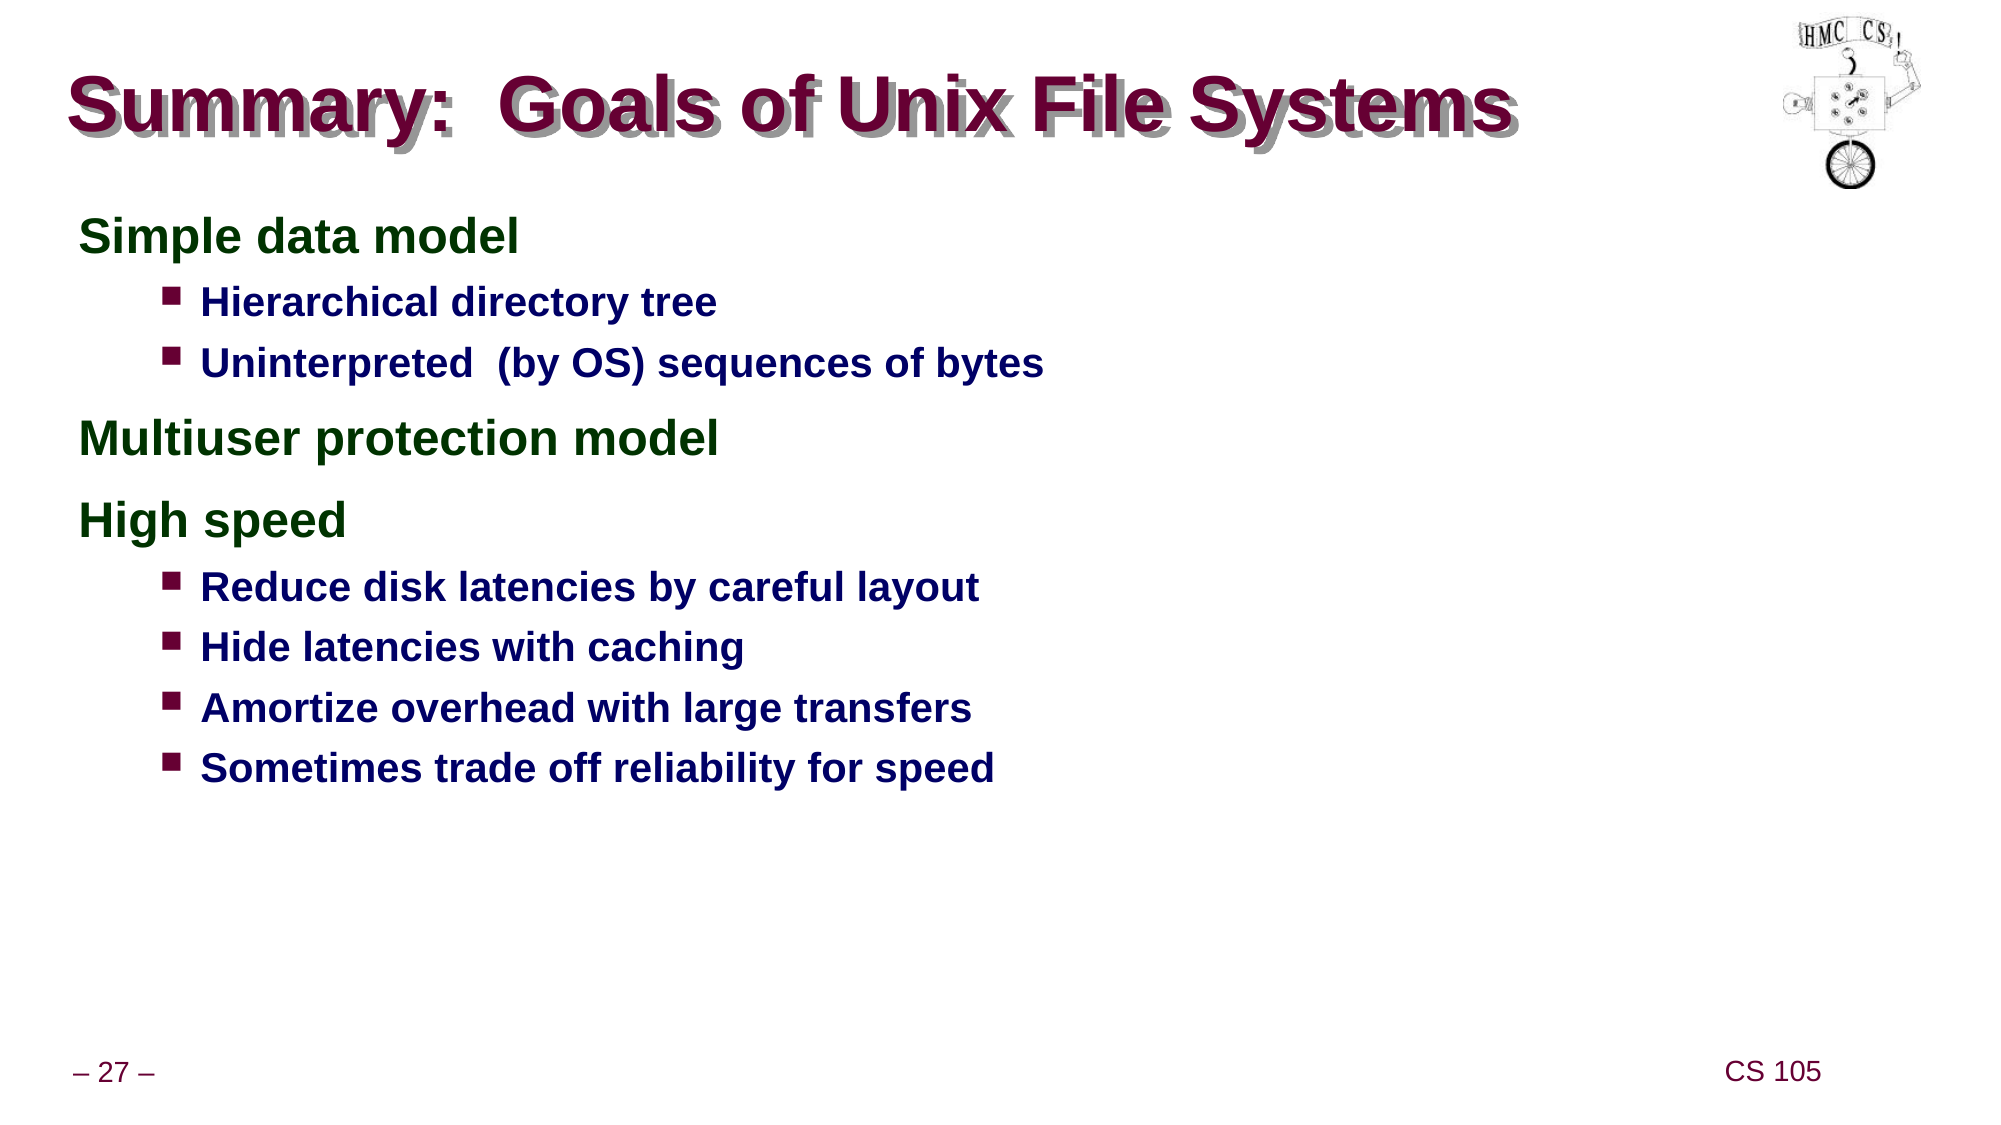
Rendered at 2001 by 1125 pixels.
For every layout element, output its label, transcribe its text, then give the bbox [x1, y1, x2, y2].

list Simple data model Hierarchical directory tree Uninterpreted (by OS) sequences of bytes Multiuser protection model High speed Reduce disk latencies by careful layout Hide latencies with caching Amortize overhead with large transfers Sometimes trade off reliability for speed [63, 200, 1881, 1058]
picture [1783, 12, 1921, 189]
title Summary: Goals of Unix File Systems [66, 37, 1700, 175]
